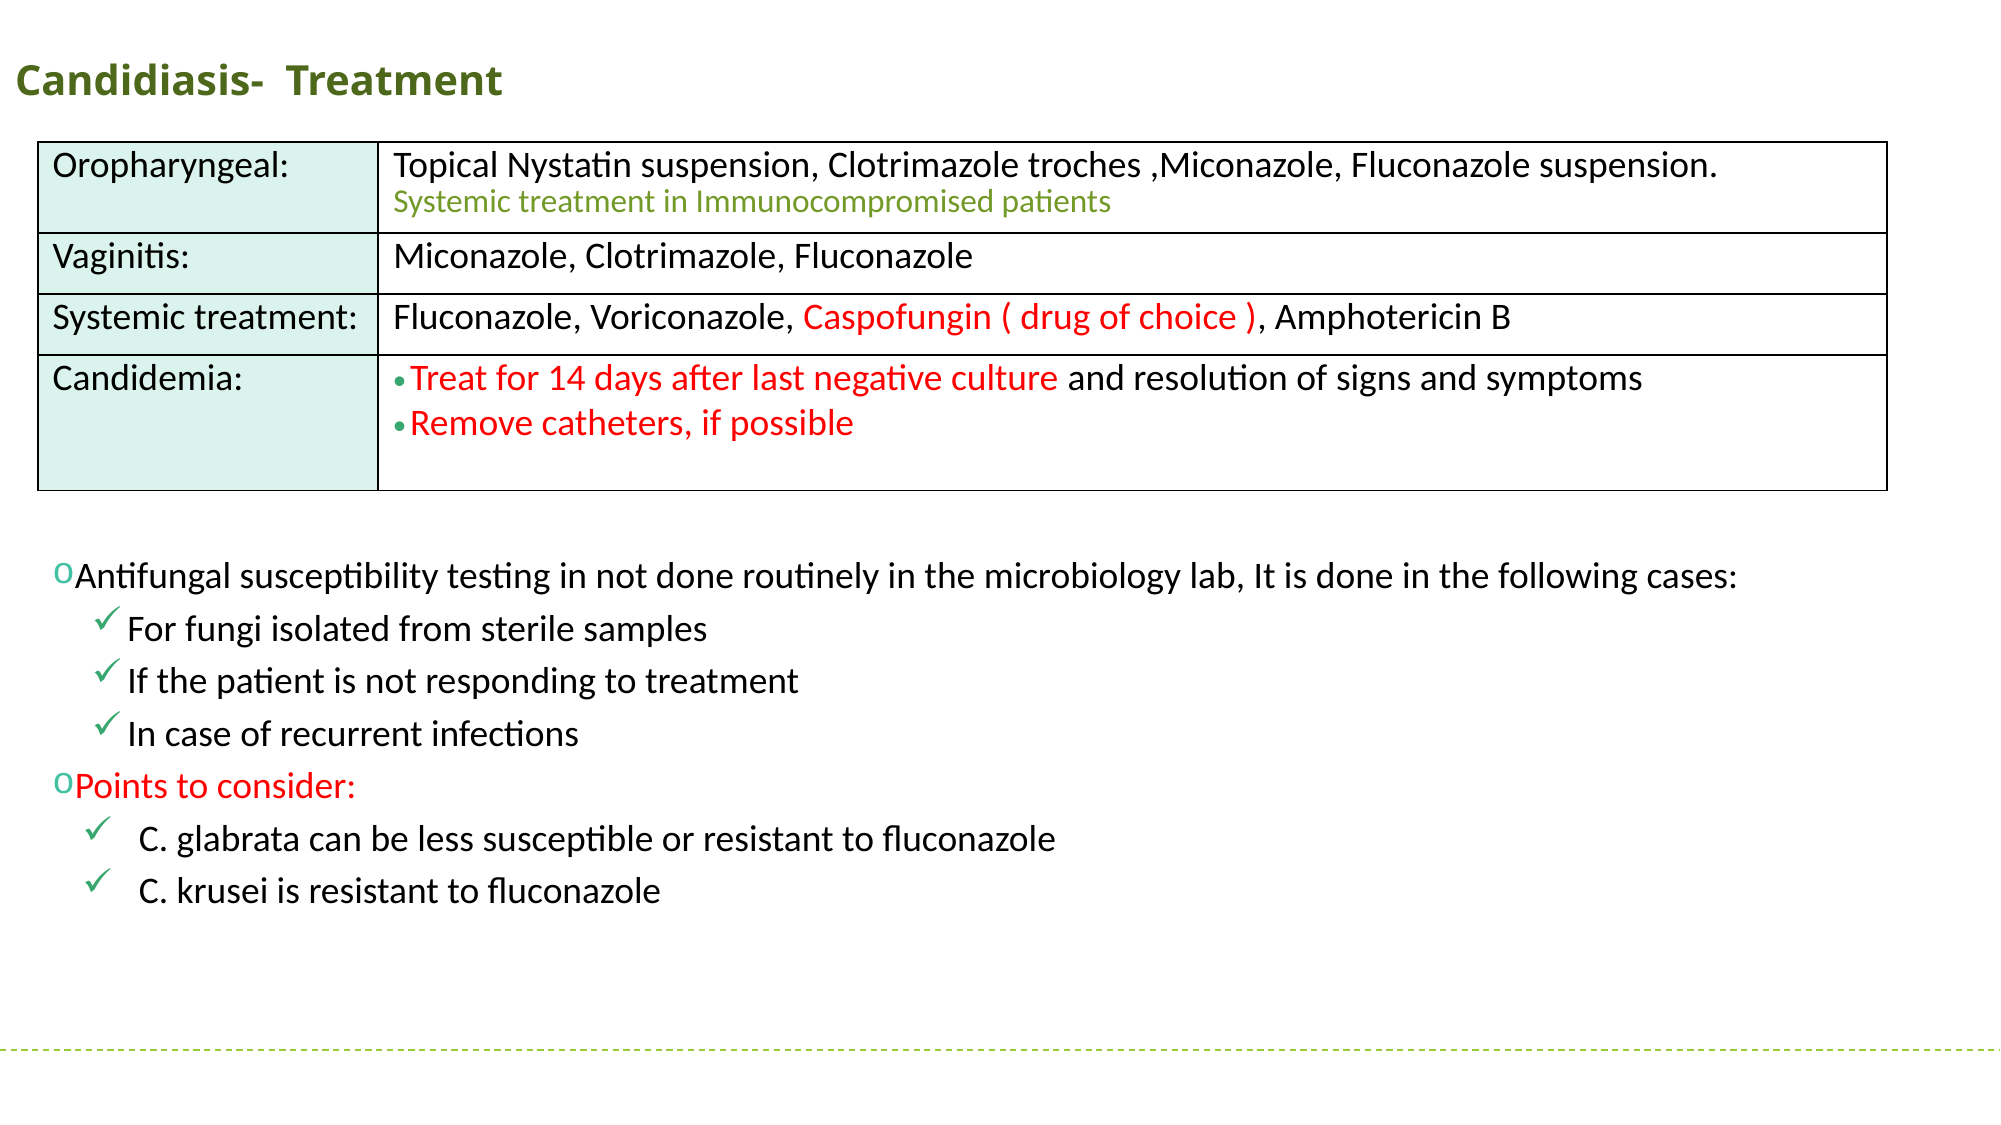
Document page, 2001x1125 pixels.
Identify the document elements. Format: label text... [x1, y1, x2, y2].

title Candidiasis- Treatment [0, 52, 1725, 113]
table_cell Treat for 14 days after last negative culture and resolution of signs and symptoms Remove catheters, if possible [379, 356, 1886, 490]
table_header Oropharyngeal: [39, 143, 377, 232]
text_box Antifungal susceptibility testing in not done routinely in the microbiology lab, It is done in the following cases: For fungi isolated from sterile samples If the patient is not responding to treatment In case of recurrent infections Points to consider: C. glabrata can be less susceptible or resistant to fluconazole C. krusei is resistant to fluconazole [37, 543, 1887, 919]
table_cell Vaginitis: [39, 234, 377, 293]
table_cell Fluconazole, Voriconazole, Caspofungin ( drug of choice ), Amphotericin B [379, 295, 1886, 354]
table_cell Systemic treatment: [39, 295, 377, 354]
table_header Topical Nystatin suspension, Clotrimazole troches ,Miconazole, Fluconazole suspension. Systemic treatment in Immunocompromised patients [379, 143, 1886, 232]
table_cell Miconazole, Clotrimazole, Fluconazole [379, 234, 1886, 293]
table_cell Candidemia: [39, 356, 377, 490]
